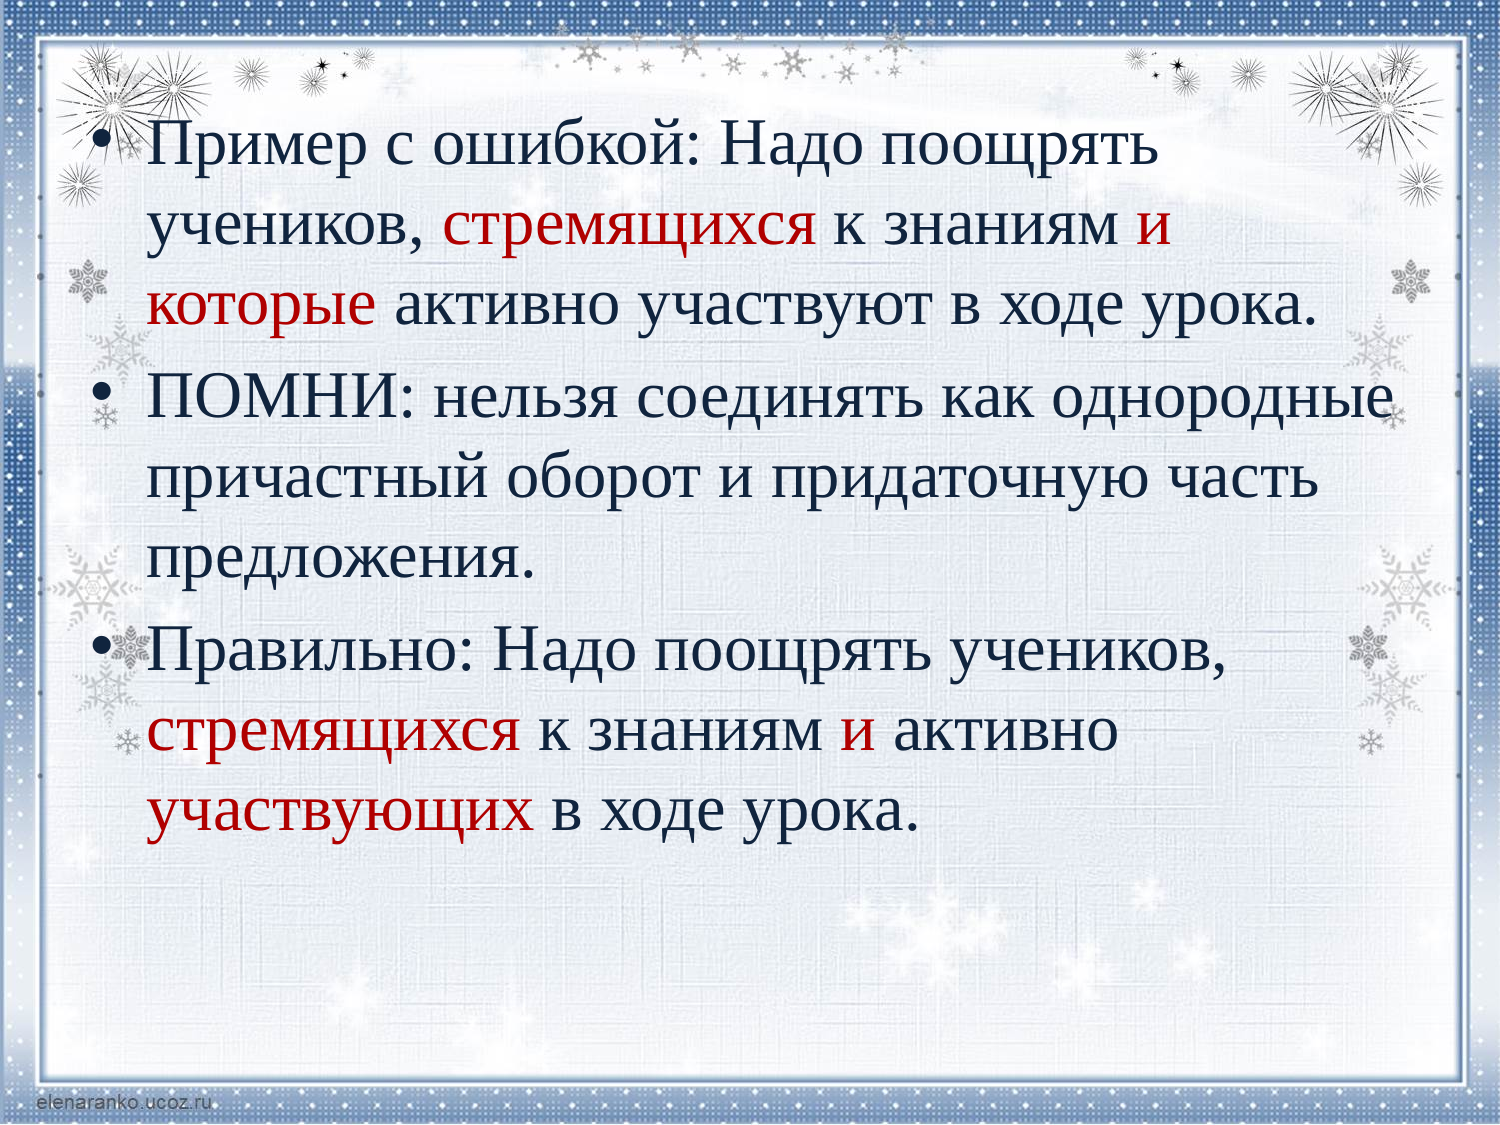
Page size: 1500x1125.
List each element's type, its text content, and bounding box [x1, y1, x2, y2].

picture [0, 0, 1500, 1125]
list Пример с ошибкой: Надо поощрять учеников, стремящихся к знаниям и которые активно участвуют в ходе урока. ПОМНИ: нельзя соединять как однородные причастный оборот и придаточную часть предложения. Правильно: Надо поощрять учеников, стремящихся к знаниям и активно участвующих в ходе урока. [75, 90, 1425, 1005]
